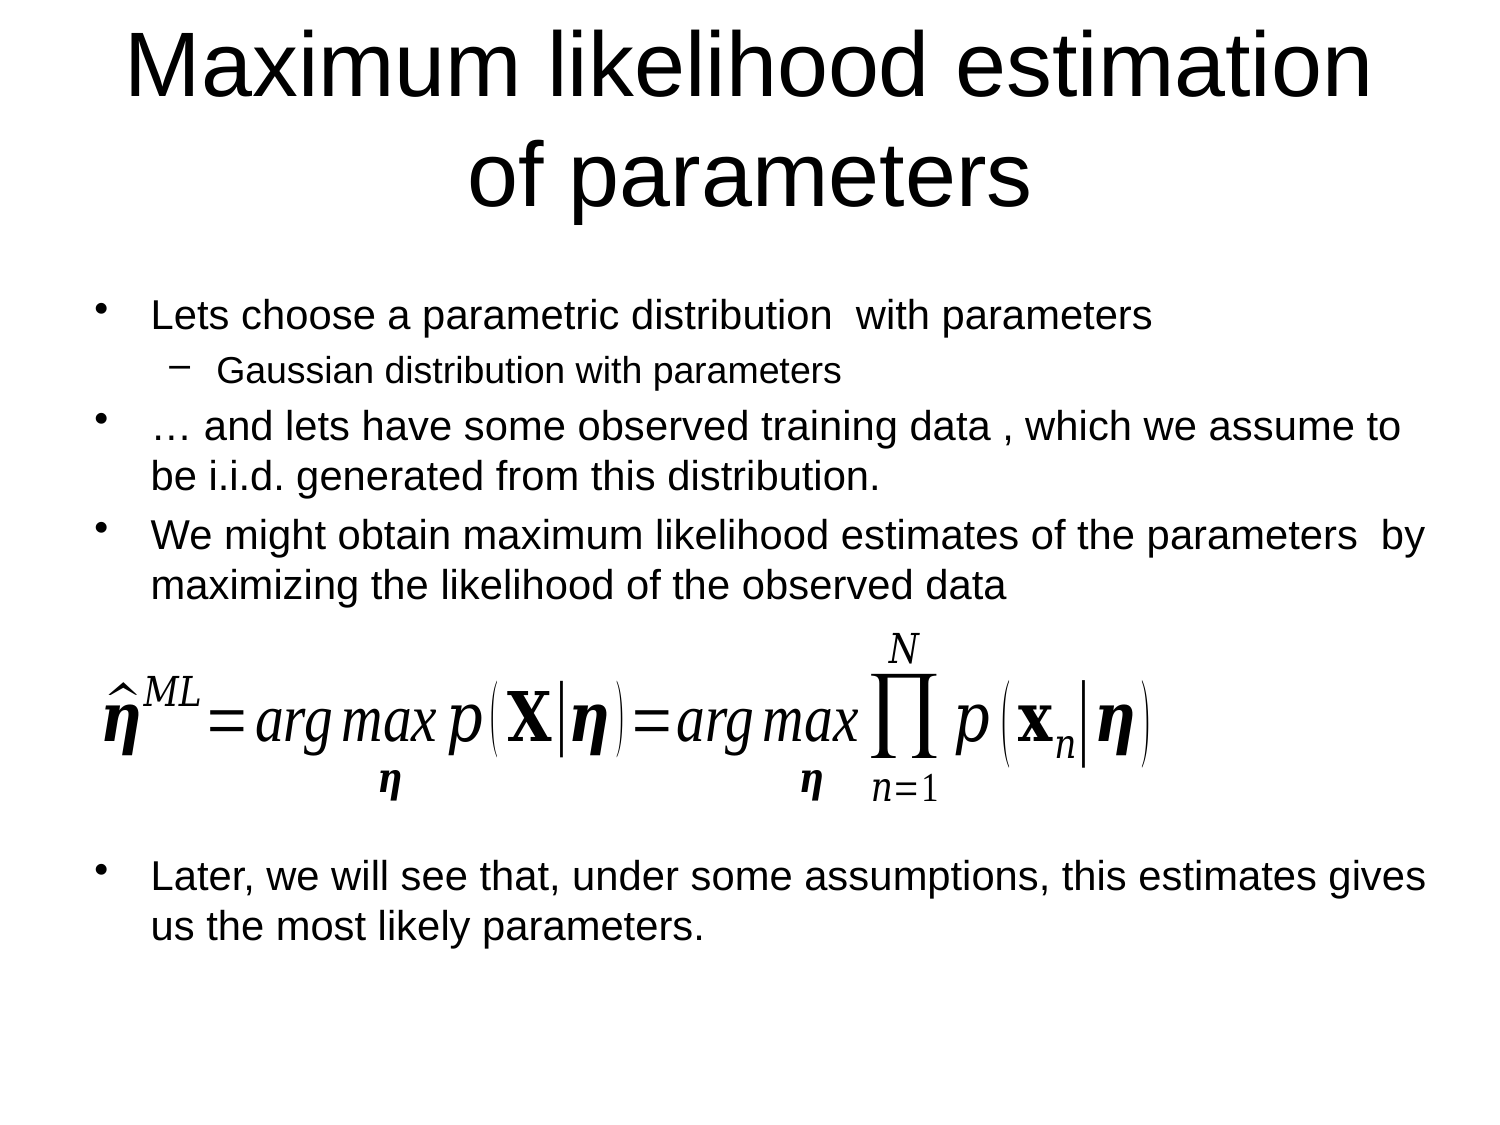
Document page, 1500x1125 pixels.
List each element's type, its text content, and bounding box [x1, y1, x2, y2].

title Maximum likelihood estimation of parameters [75, 20, 1425, 209]
